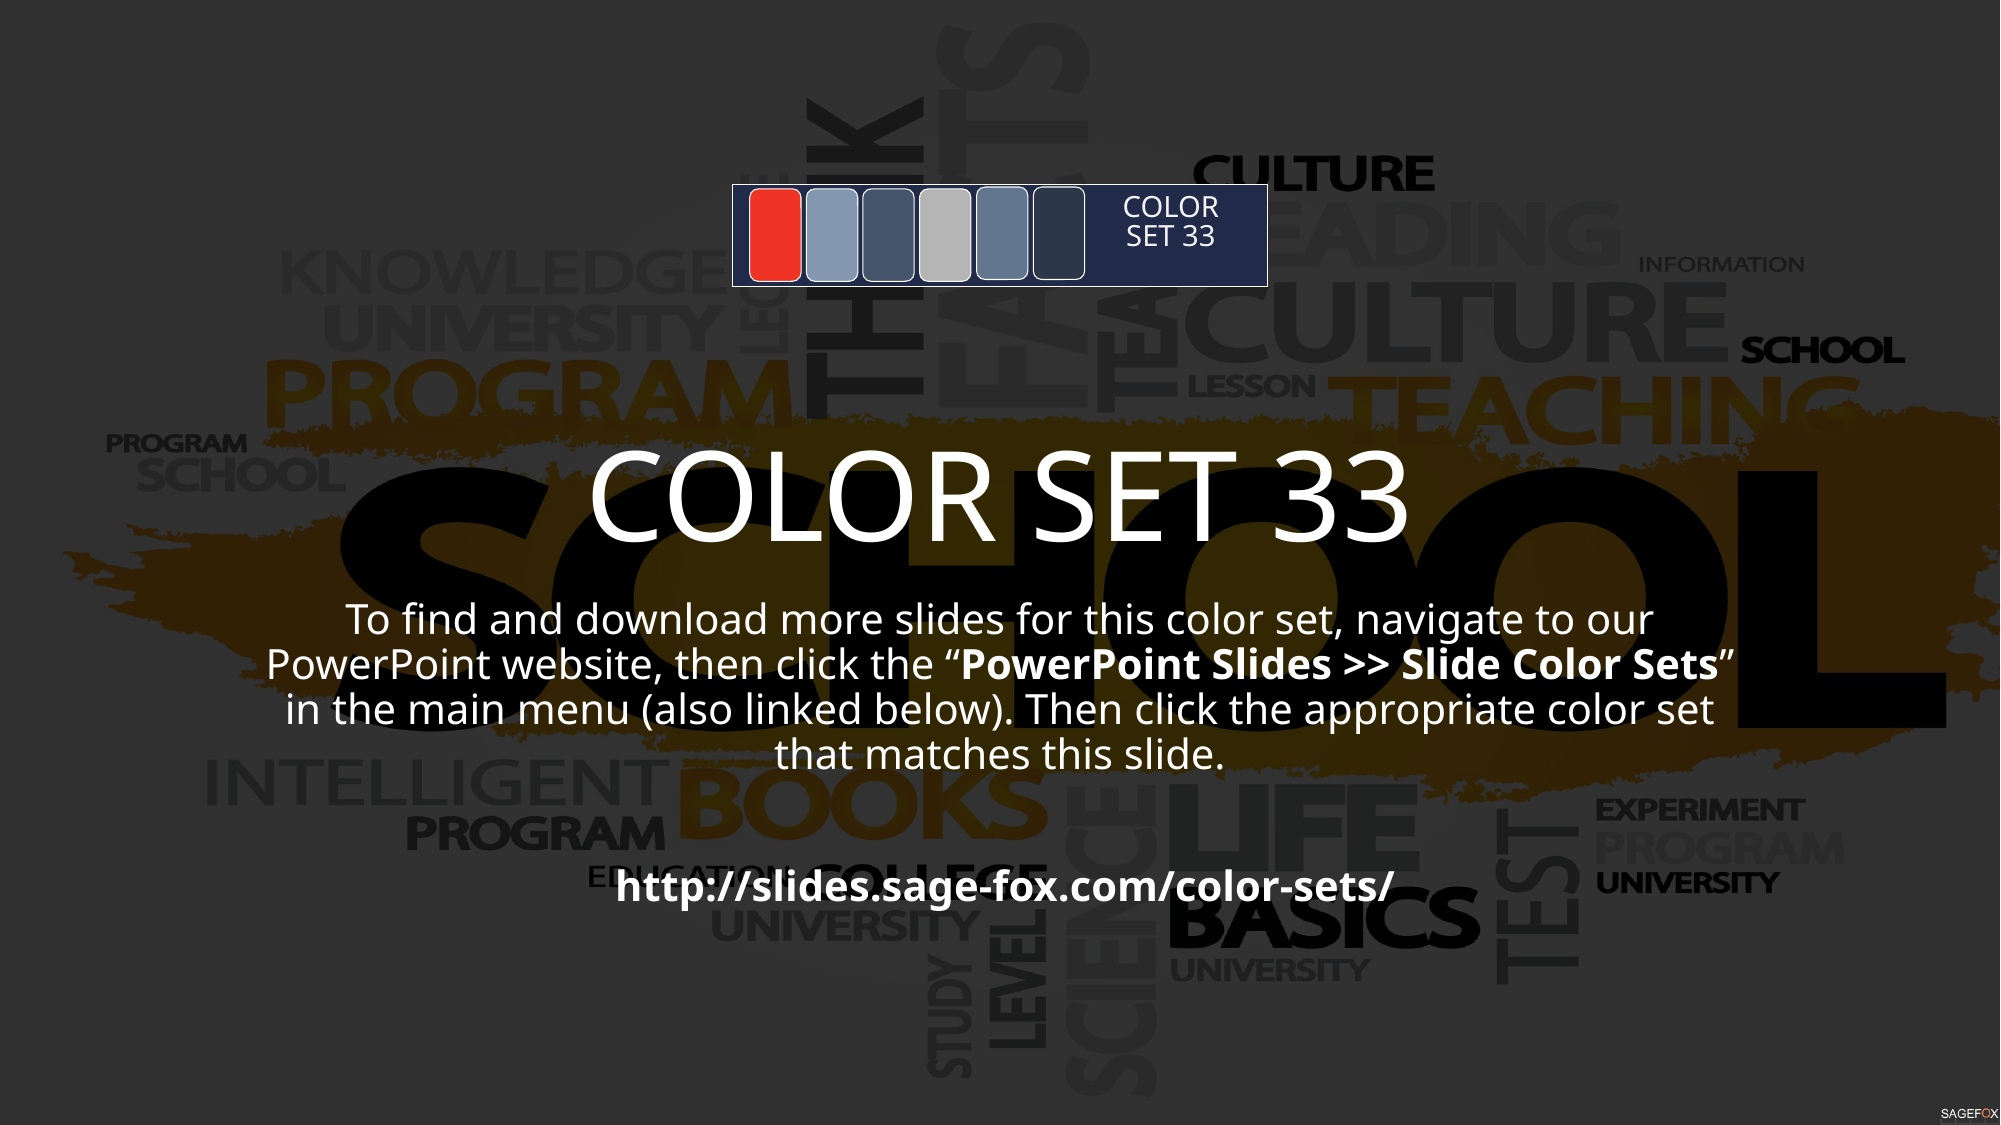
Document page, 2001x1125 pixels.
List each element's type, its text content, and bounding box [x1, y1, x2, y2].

subtitle To find and download more slides for this color set, navigate to our PowerPoint website, then click the “PowerPoint Slides >> Slide Color Sets” in the main menu (also linked below). Then click the appropriate color set that matches this slide. http://slides.sage-fox.com/color-sets/ [249, 590, 1750, 863]
picture [0, 0, 2001, 1125]
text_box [732, 184, 1268, 290]
title COLOR SET 33 [249, 184, 1750, 576]
